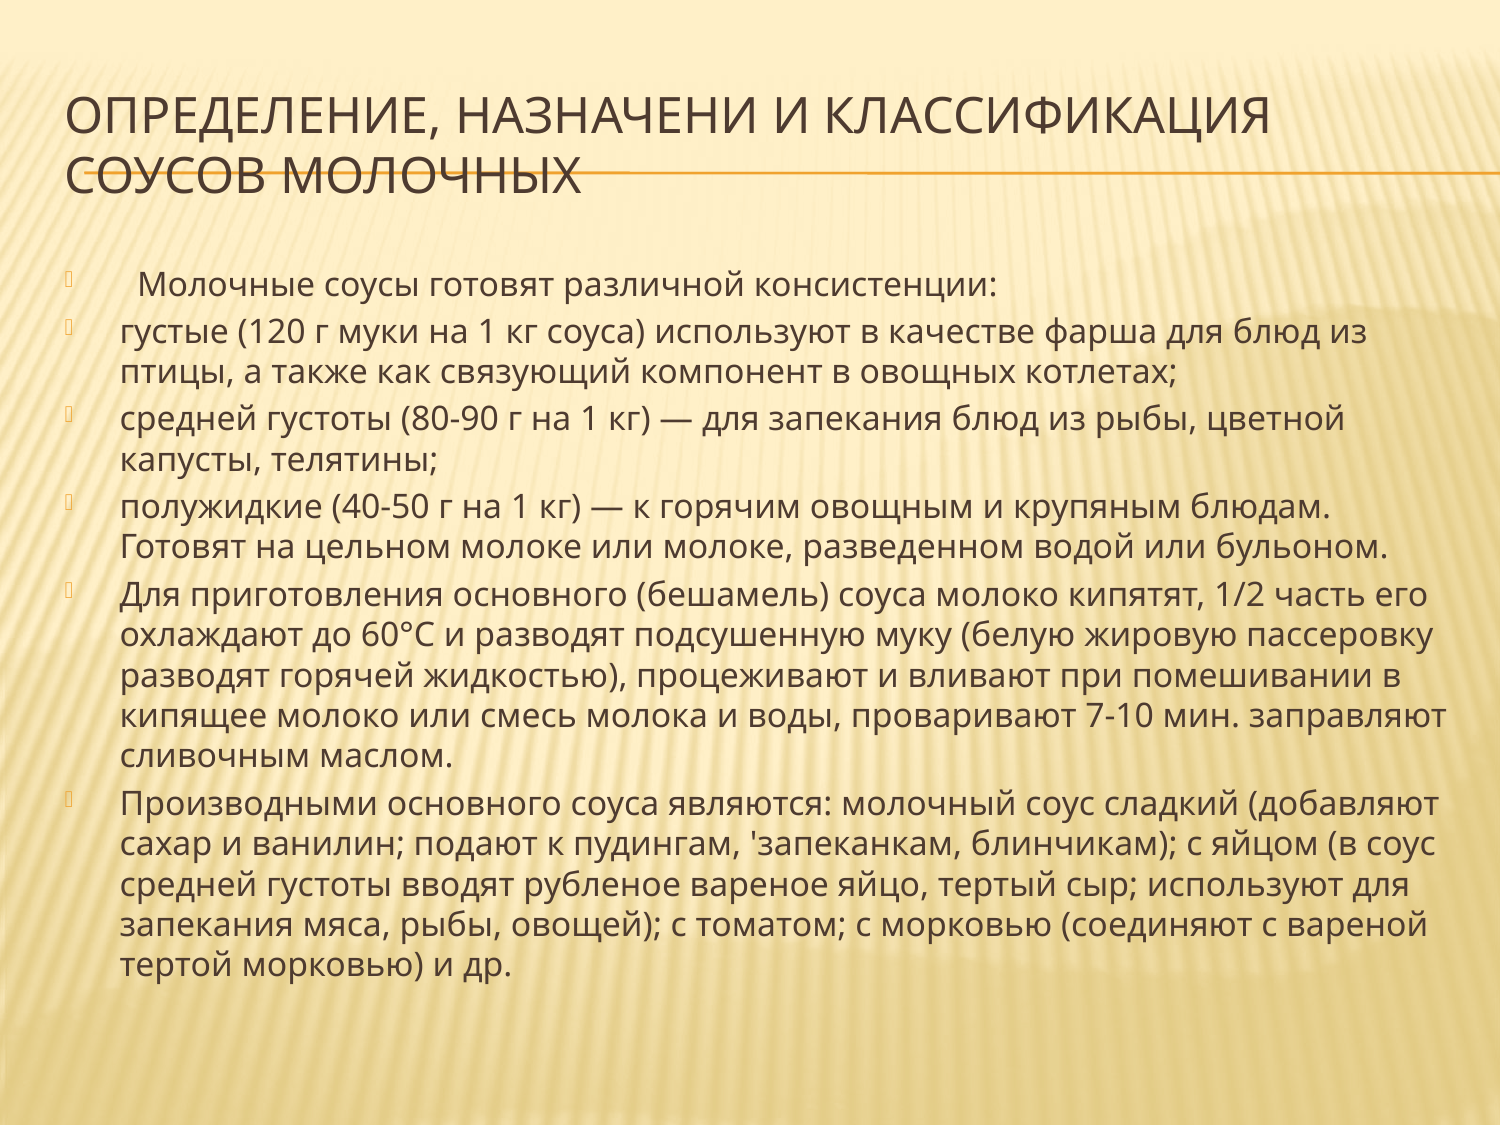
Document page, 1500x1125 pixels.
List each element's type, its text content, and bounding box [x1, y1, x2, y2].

list Молочные соусы готовят различной консистенции: густые (120 г муки на 1 кг соуса) используют в качестве фарша для блюд из птицы, а также как связующий компонент в овощных котлетах; средней густоты (80-90 г на 1 кг) — для запекания блюд из рыбы, цветной капусты, телятины; полужидкие (40-50 г на 1 кг) — к горячим овощным и крупяным блюдам. Готовят на цельном молоке или молоке, разведенном водой или бульоном. Для приготовления основного (бешамель) соуса молоко кипятят, 1/2 часть его охлаждают до 60°С и разводят подсушенную муку (белую жировую пассеровку разводят горячей жидкостью), процеживают и вливают при помешивании в кипящее молоко или смесь молока и воды, проваривают 7-10 мин. заправляют сливочным маслом. Производными основного соуса являются: молочный соус сладкий (добавляют сахар и ванилин; подают к пудингам, 'запеканкам, блинчикам); с яйцом (в соус средней густоты вводят рубленое вареное яйцо, тертый сыр; используют для запекания мяса, рыбы, овощей); с томатом; с морковью (соединяют с вареной тертой морковью) и др. [50, 254, 1475, 998]
title Определение, назначени и классификация соусов молочных [50, 75, 1475, 213]
